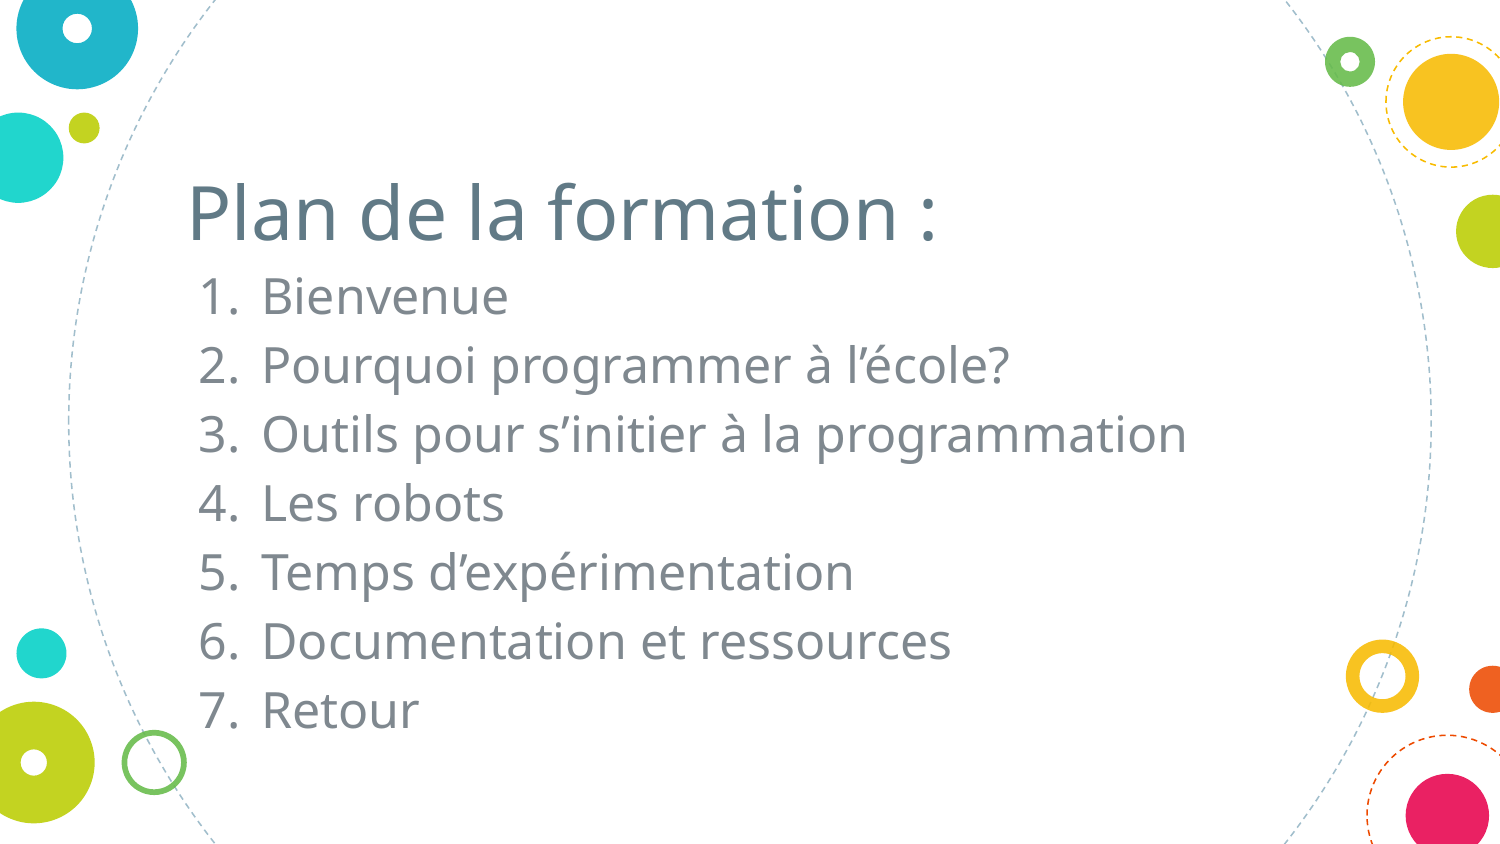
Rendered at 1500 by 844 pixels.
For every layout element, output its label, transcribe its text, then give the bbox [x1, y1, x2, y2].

title Plan de la formation : Bienvenue Pourquoi programmer à l’école? Outils pour s’initier à la programmation Les robots Temps d’expérimentation Documentation et ressources Retour [171, 0, 1342, 754]
